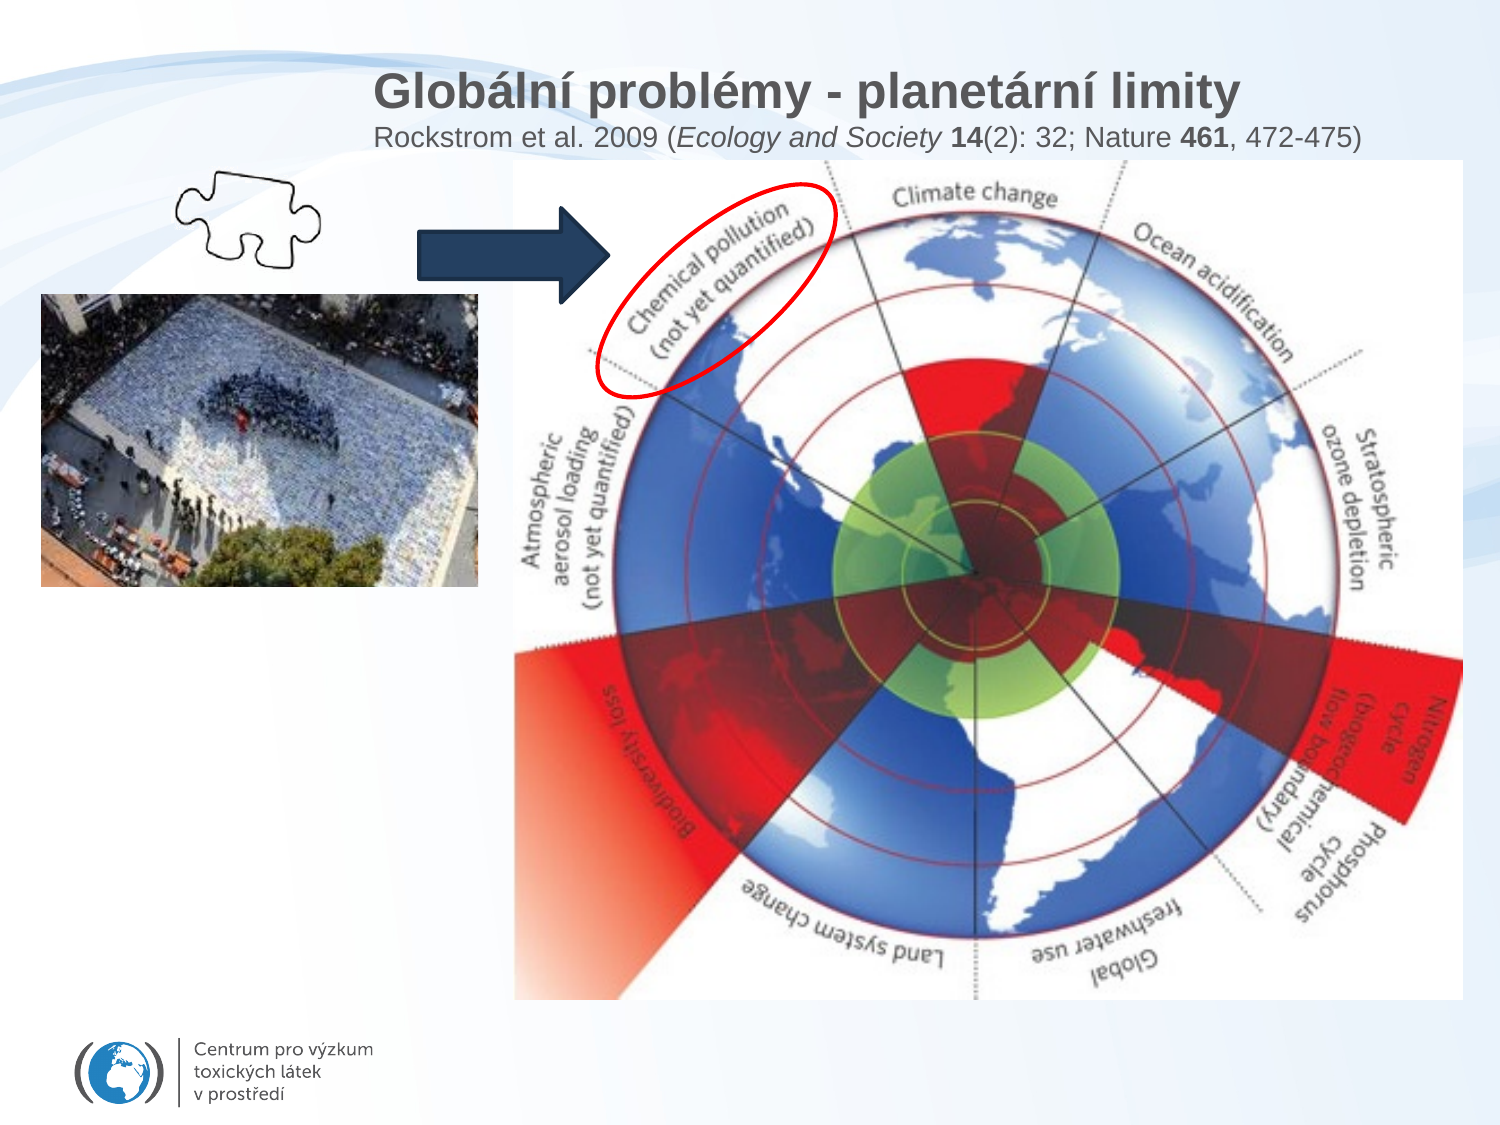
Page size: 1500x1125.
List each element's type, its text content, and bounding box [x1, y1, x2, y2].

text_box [40, 136, 866, 587]
text_box Globální problémy - planetární limity Rockstrom et al. 2009 (Ecology and Society 14(2): 32; Nature 461, 472-475) [358, 50, 1378, 159]
picture [0, 0, 1500, 1125]
